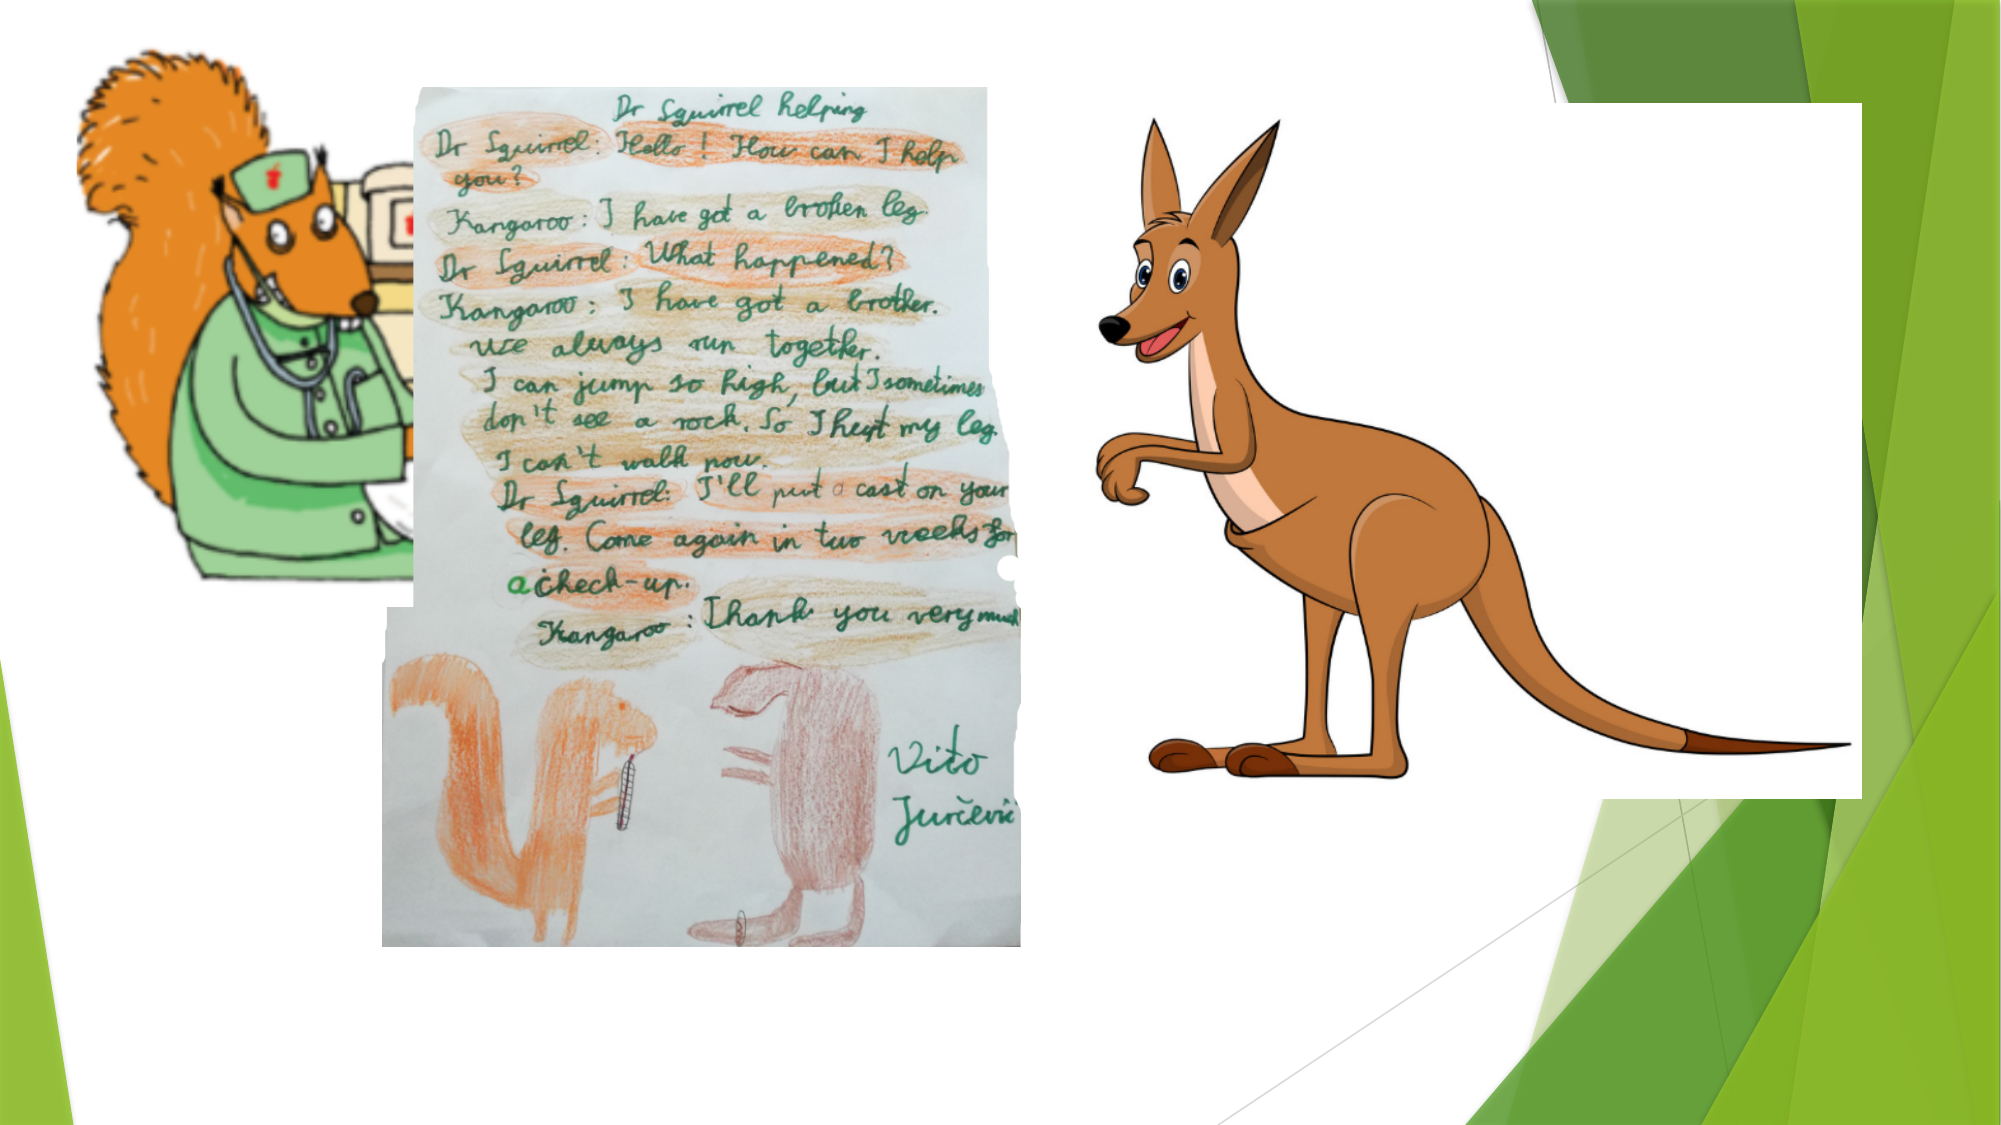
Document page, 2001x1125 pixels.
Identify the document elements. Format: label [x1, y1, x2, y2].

picture [1042, 102, 1862, 799]
picture [75, 36, 1021, 948]
